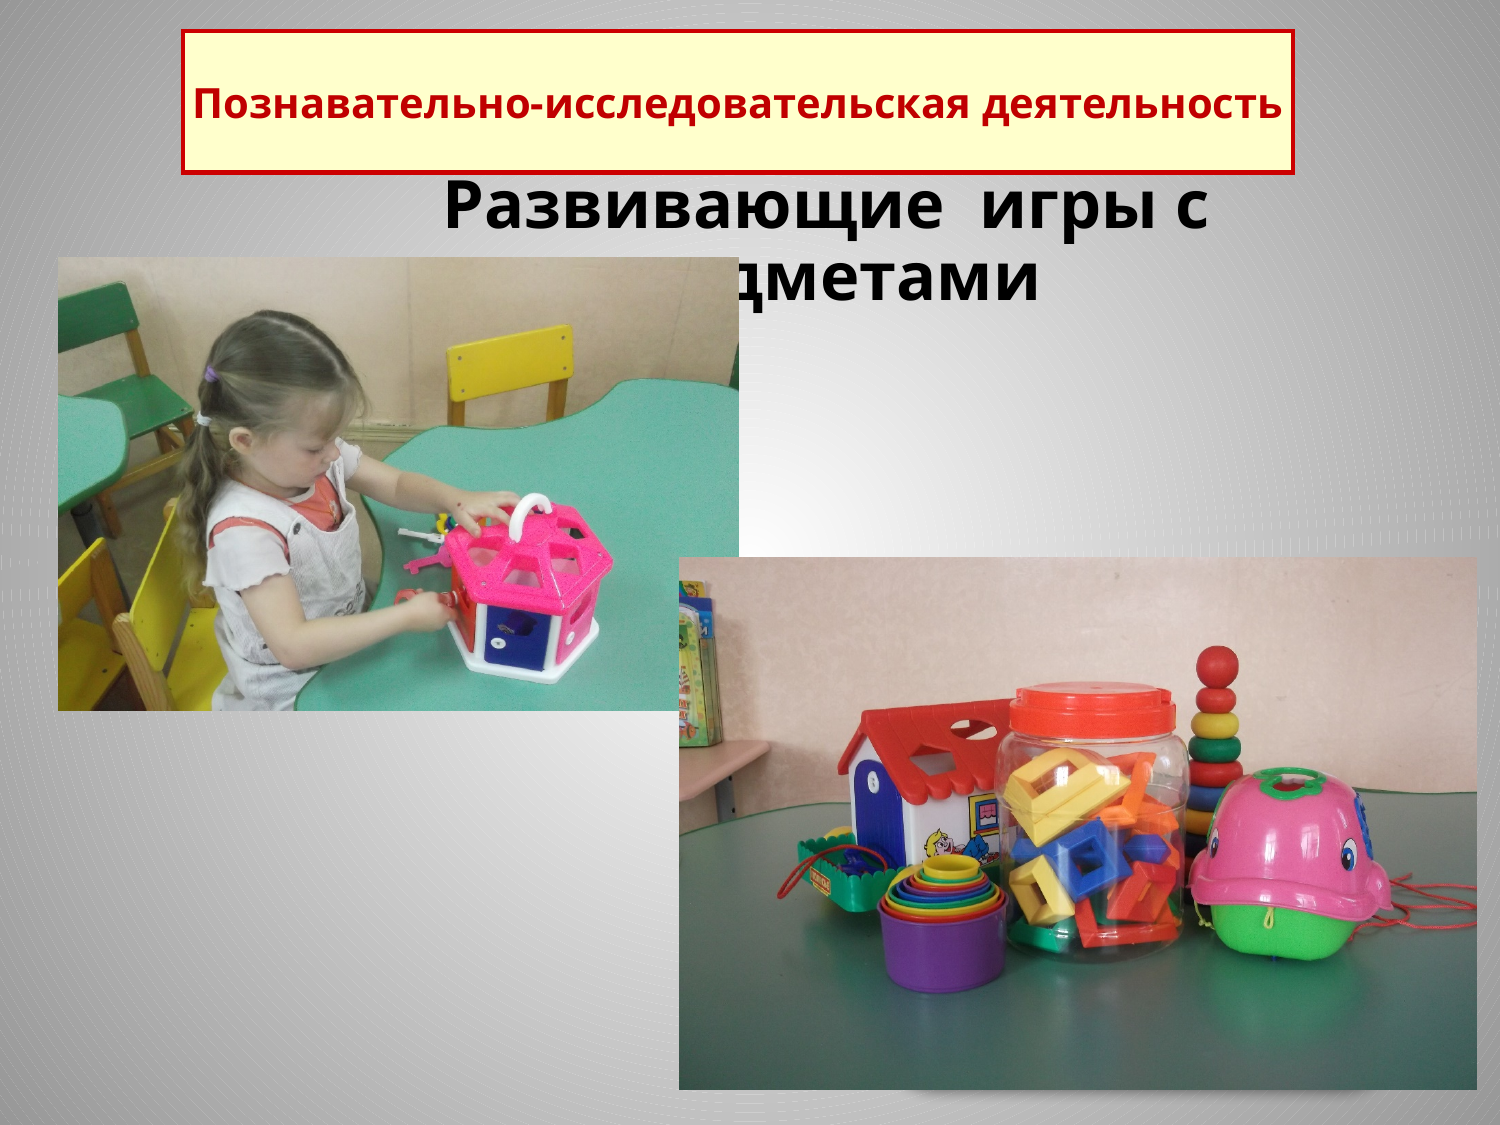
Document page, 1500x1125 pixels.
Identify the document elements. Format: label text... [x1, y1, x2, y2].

text_box Познавательно-исследовательская деятельность [182, 30, 1294, 173]
picture [58, 256, 1477, 1091]
text_box Развивающие игры с предметами [324, 163, 1329, 323]
